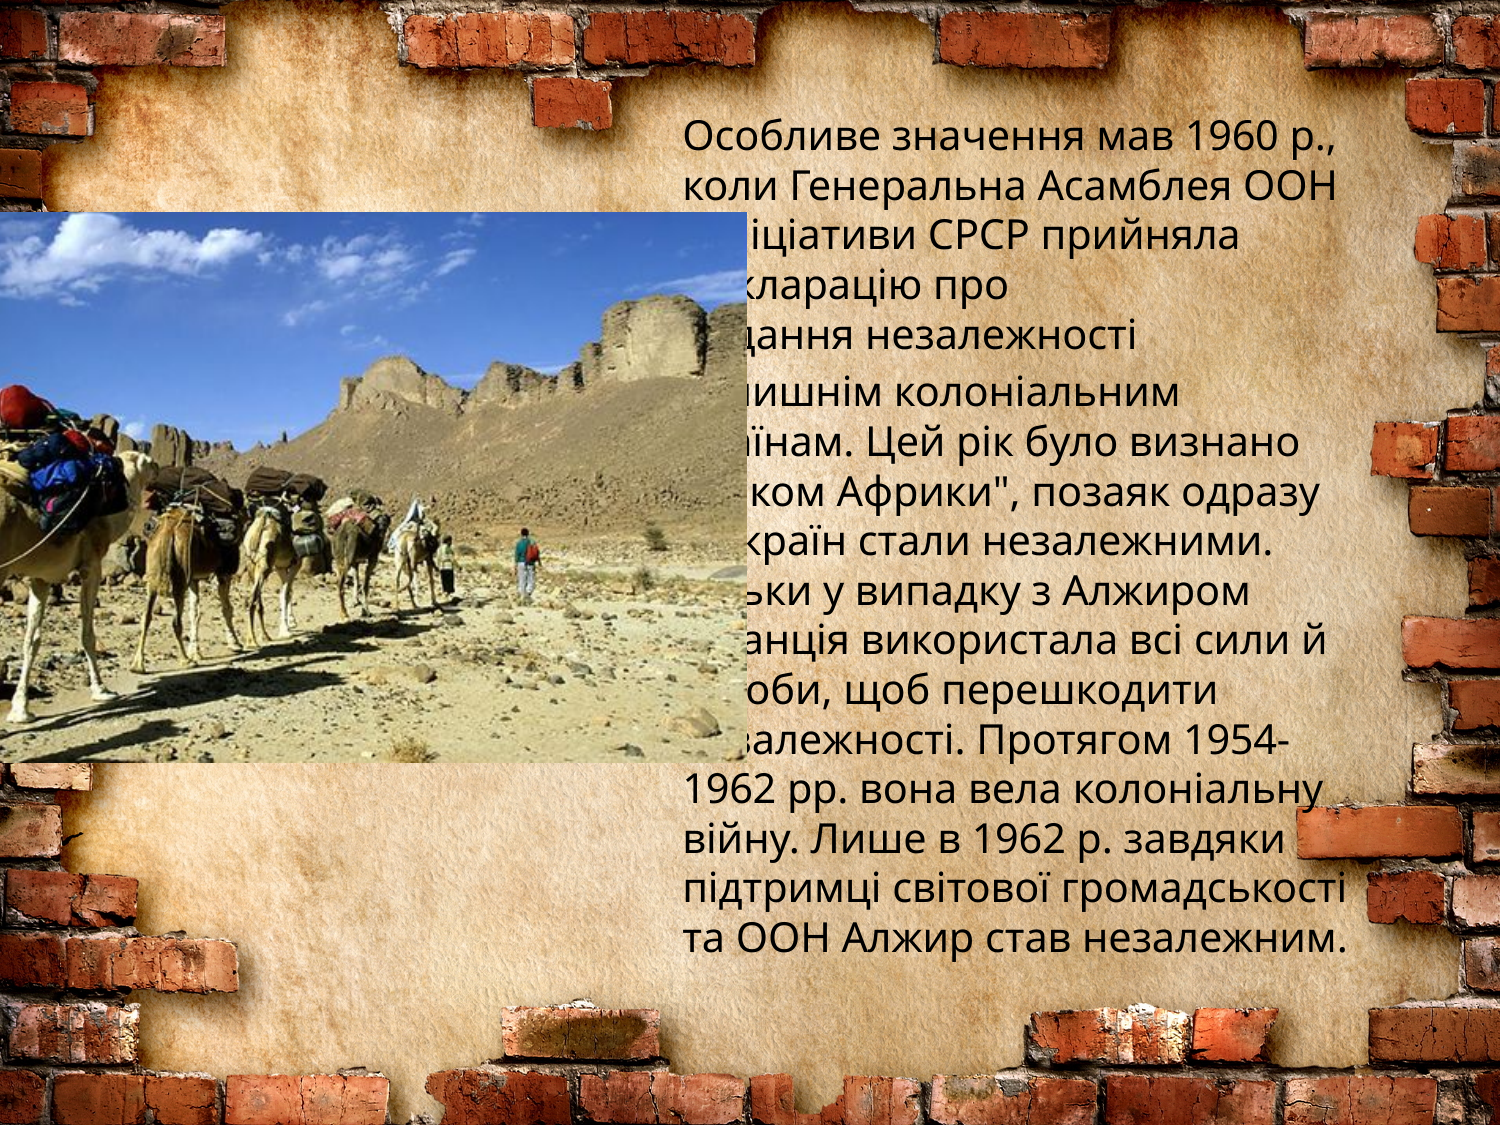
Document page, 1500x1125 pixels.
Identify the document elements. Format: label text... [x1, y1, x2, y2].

picture [0, 0, 1500, 1125]
list Особливе значення мав 1960 р., коли Генеральна Асамблея ООН з ініціативи СРСР прийняла Декларацію про надання незалежності колишнім колоніальним країнам. Цей рік було визнано "роком Африки", позаяк одразу 17 країн стали незалежними. Тільки у випадку з Алжиром Франція використала всі сили й засоби, щоб перешкодити незалежності. Протягом 1954-1962 рр. вона вела колоніальну війну. Лише в 1962 р. завдяки підтримці світової громадськості та ООН Алжир став незалежним. [667, 101, 1365, 1012]
